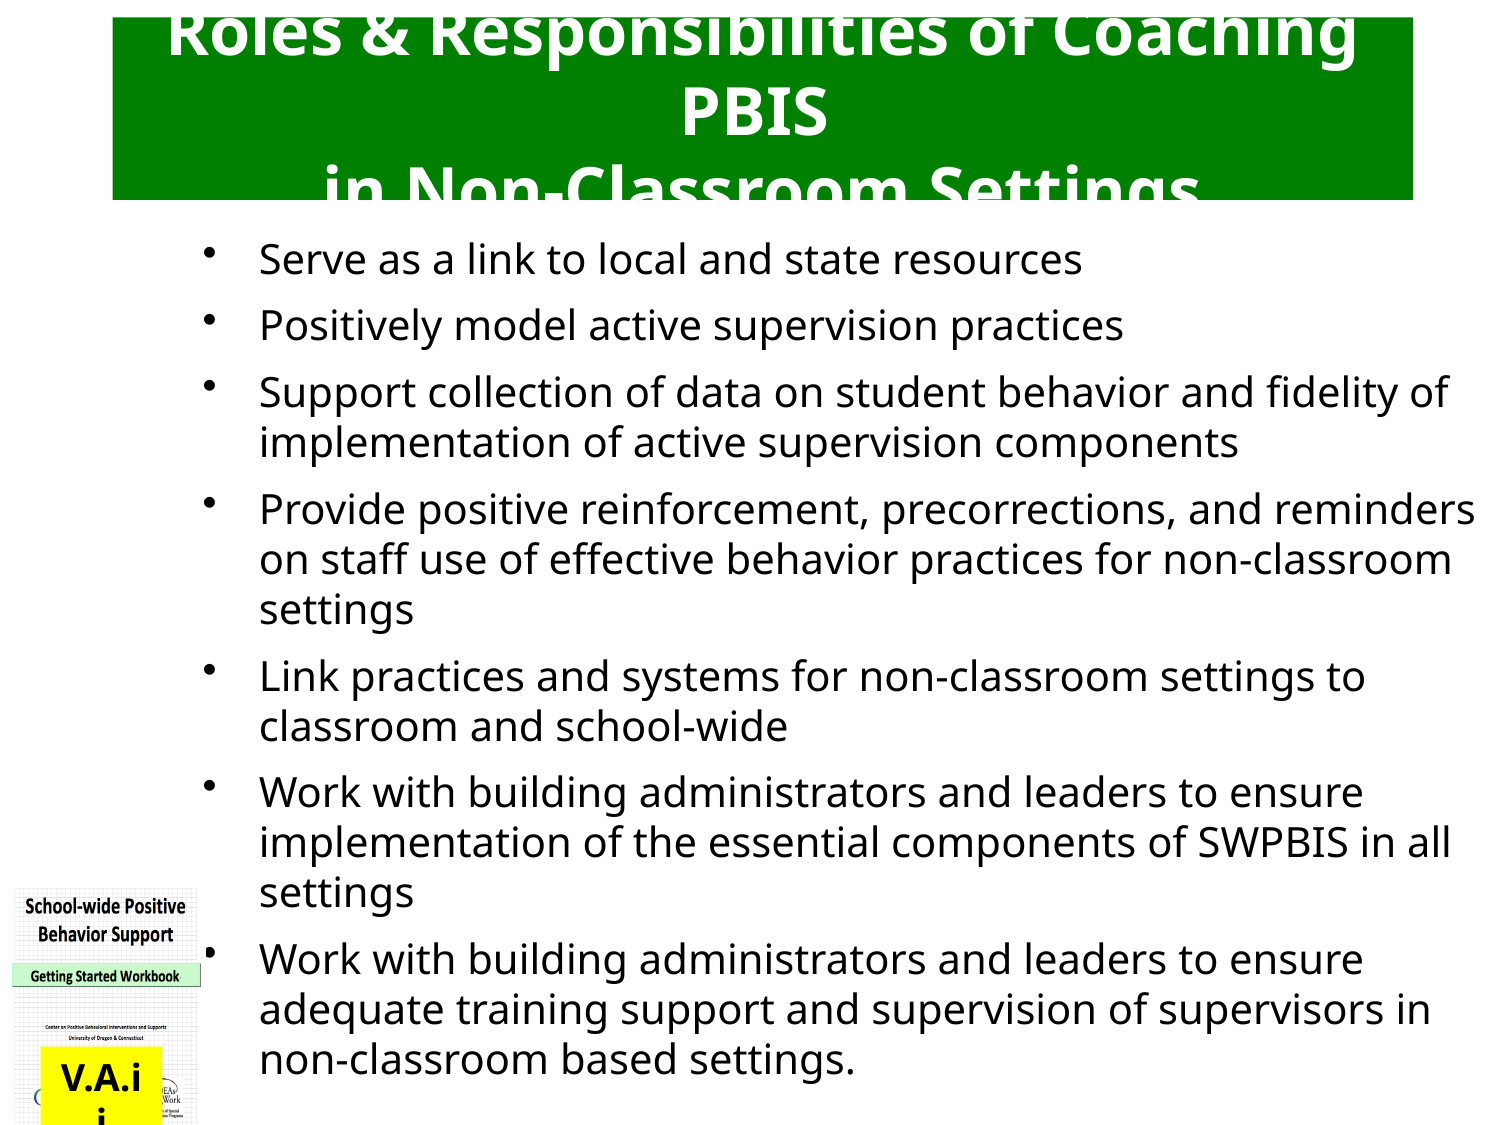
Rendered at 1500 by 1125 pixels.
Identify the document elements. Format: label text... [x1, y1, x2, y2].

list Serve as a link to local and state resources Positively model active supervision practices Support collection of data on student behavior and fidelity of implementation of active supervision components Provide positive reinforcement, precorrections, and reminders on staff use of effective behavior practices for non-classroom settings Link practices and systems for non-classroom settings to classroom and school-wide Work with building administrators and leaders to ensure implementation of the essential components of SWPBIS in all settings Work with building administrators and leaders to ensure adequate training support and supervision of supervisors in non-classroom based settings. [187, 224, 1500, 1125]
title Roles & Responsibilities of Coaching PBIS in Non-Classroom Settings [112, 17, 1414, 201]
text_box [0, 874, 238, 1125]
